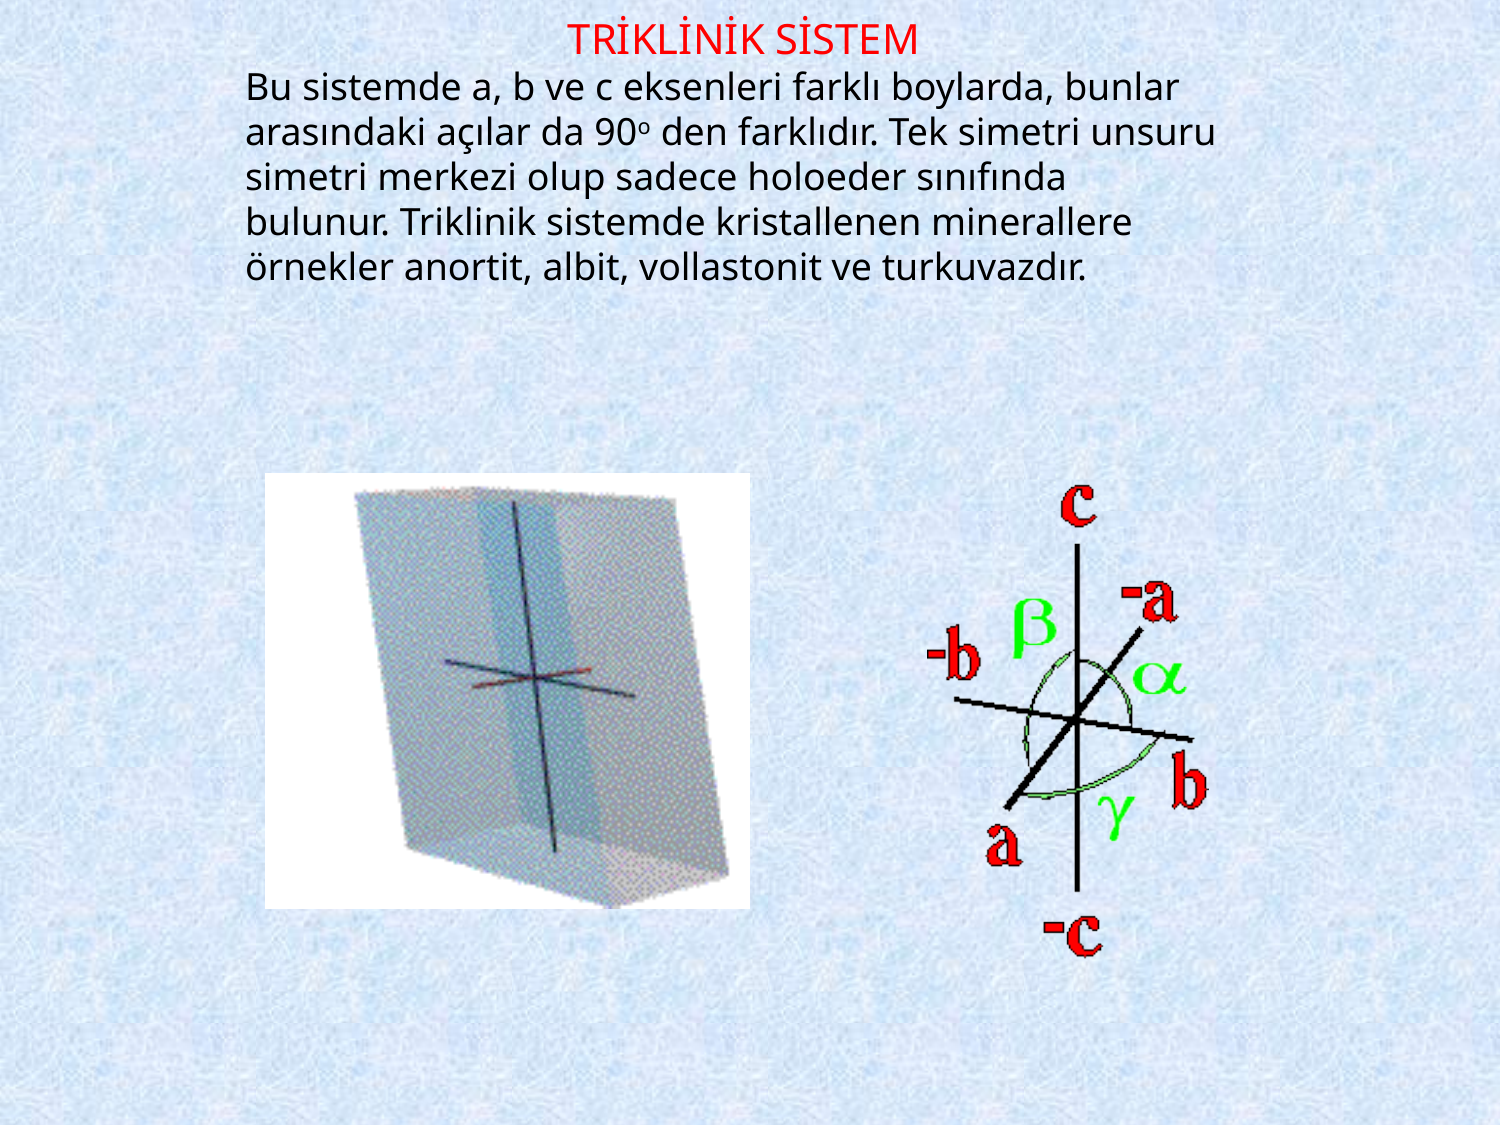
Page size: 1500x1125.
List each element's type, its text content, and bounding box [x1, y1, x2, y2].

picture [0, 0, 1500, 1125]
text_box TRİKLİNİK SİSTEM Bu sistemde a, b ve c eksenleri farklı boylarda, bunlar arasındaki açılar da 90o den farklıdır. Tek simetri unsuru simetri merkezi olup sadece holoeder sınıfında bulunur. Triklinik sistemde kristallenen minerallere örnekler anortit, albit, vollastonit ve turkuvazdır. [230, 5, 1258, 861]
